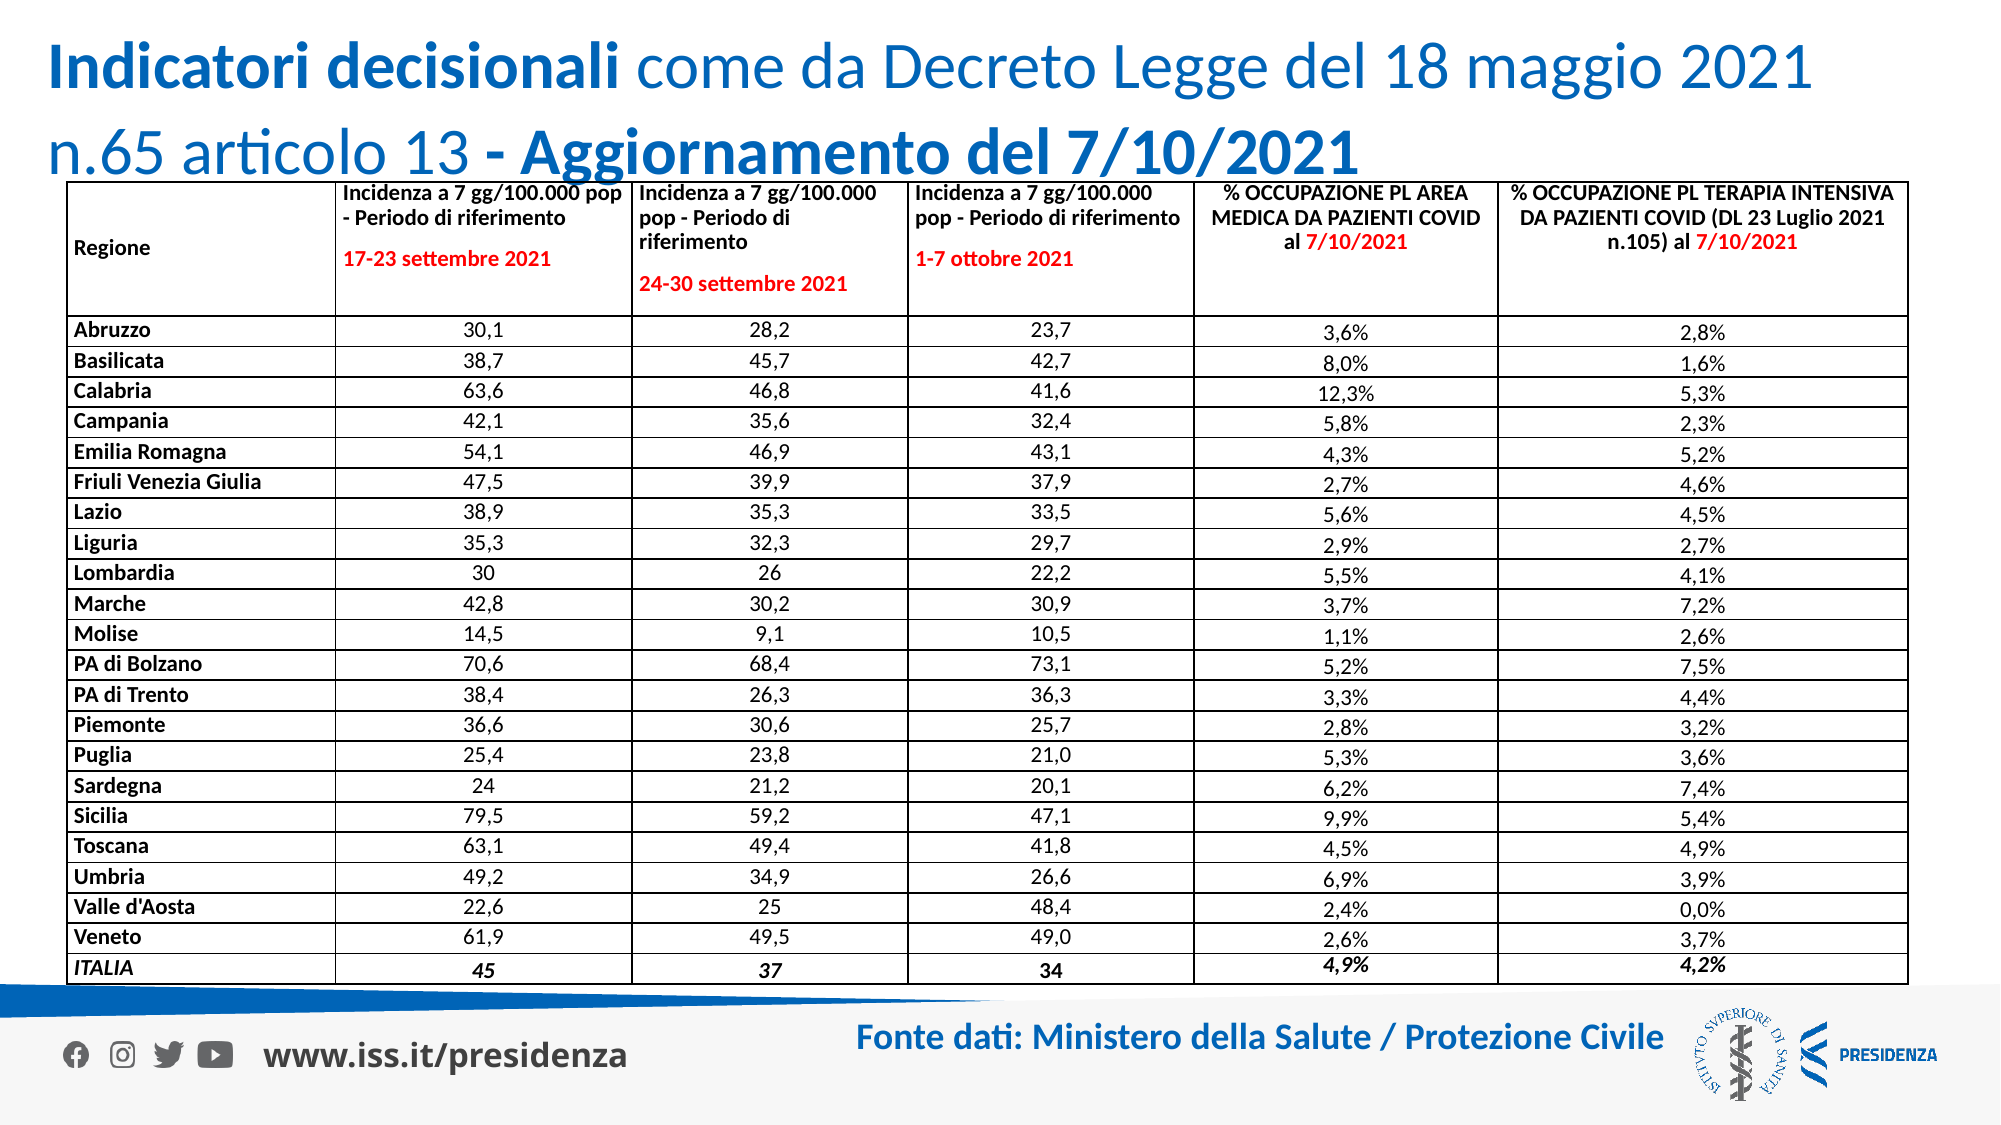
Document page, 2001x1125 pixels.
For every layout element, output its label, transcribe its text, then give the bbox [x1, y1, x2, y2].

table_cell 35,6 [633, 408, 907, 437]
table_cell Molise [68, 620, 335, 649]
table_cell 42,7 [909, 347, 1193, 376]
table_cell 49,4 [633, 833, 907, 862]
table_cell 4,4% [1499, 681, 1907, 710]
text_box Indicatori decisionali come da Decreto Legge del 18 maggio 2021 n.65 articolo 13 - Aggiornamento del 7/10/2021 [32, 9, 1943, 196]
table_header % OCCUPAZIONE PL TERAPIA INTENSIVA DA PAZIENTI COVID (DL 23 Luglio 2021 n.105) al 7/10/2021 [1499, 183, 1907, 315]
table_cell 5,4% [1499, 803, 1907, 831]
table_cell 63,6 [336, 378, 631, 406]
table_header % OCCUPAZIONE PL AREA MEDICA DA PAZIENTI COVID al 7/10/2021 [1195, 183, 1497, 315]
table_header Incidenza a 7 gg/100.000 pop - Periodo di riferimento 17-23 settembre 2021 [336, 183, 631, 315]
table_cell 23,8 [633, 742, 907, 770]
table_cell 49,5 [633, 924, 907, 953]
table_cell 45,7 [633, 347, 907, 376]
table_cell Abruzzo [68, 317, 335, 346]
table_cell 4,9% [1499, 833, 1907, 862]
table_cell 34 [909, 954, 1193, 983]
table_cell Lombardia [68, 560, 335, 588]
table_cell 3,6% [1195, 317, 1497, 346]
table_cell 30 [336, 560, 631, 588]
table_cell 37 [633, 954, 907, 983]
table_cell Marche [68, 590, 335, 619]
table_cell 54,1 [336, 438, 631, 467]
table_cell 30,2 [633, 590, 907, 619]
table_cell 38,9 [336, 499, 631, 528]
table_cell 38,4 [336, 681, 631, 710]
table_cell 45 [336, 954, 631, 983]
table_header Incidenza a 7 gg/100.000 pop - Periodo di riferimento 1-7 ottobre 2021 [909, 183, 1193, 315]
table_cell 26,3 [633, 681, 907, 710]
table_cell 2,7% [1195, 469, 1497, 497]
table_cell 26 [633, 560, 907, 588]
table_cell 3,7% [1195, 590, 1497, 619]
table_cell 49,0 [909, 924, 1193, 953]
table_cell 2,7% [1499, 529, 1907, 558]
table_cell 4,5% [1499, 499, 1907, 528]
table_cell 36,3 [909, 681, 1193, 710]
table_cell 32,4 [909, 408, 1193, 437]
table_cell 6,9% [1195, 863, 1497, 892]
table_cell Sardegna [68, 772, 335, 801]
table_cell Toscana [68, 833, 335, 862]
table_cell 14,5 [336, 620, 631, 649]
table_cell 48,4 [909, 894, 1193, 922]
table_cell 5,3% [1499, 378, 1907, 406]
table_cell Calabria [68, 378, 335, 406]
table_cell 4,5% [1195, 833, 1497, 862]
table_cell 3,2% [1499, 712, 1907, 740]
table_cell 2,8% [1499, 317, 1907, 346]
table_cell 32,3 [633, 529, 907, 558]
table_cell 5,6% [1195, 499, 1497, 528]
table_cell 4,2% [1499, 954, 1907, 983]
table_cell 34,9 [633, 863, 907, 892]
table_cell 8,0% [1195, 347, 1497, 376]
table_cell 6,2% [1195, 772, 1497, 801]
table_cell 35,3 [633, 499, 907, 528]
table_cell Friuli Venezia Giulia [68, 469, 335, 497]
table_cell 12,3% [1195, 378, 1497, 406]
table_cell 3,7% [1499, 924, 1907, 953]
table_cell 42,8 [336, 590, 631, 619]
table_cell 5,2% [1195, 651, 1497, 679]
table_cell 7,5% [1499, 651, 1907, 679]
table_cell 28,2 [633, 317, 907, 346]
table_cell 9,1 [633, 620, 907, 649]
table_cell Puglia [68, 742, 335, 770]
text_box Fonte dati: Ministero della Salute / Protezione Civile [841, 1004, 1842, 1065]
table_cell 2,9% [1195, 529, 1497, 558]
table_cell 41,6 [909, 378, 1193, 406]
table_cell PA di Trento [68, 681, 335, 710]
table_cell 42,1 [336, 408, 631, 437]
table_cell Campania [68, 408, 335, 437]
table_cell 25 [633, 894, 907, 922]
table_cell 5,2% [1499, 438, 1907, 467]
table_cell ITALIA [68, 954, 335, 983]
table_cell 30,6 [633, 712, 907, 740]
table_cell 49,2 [336, 863, 631, 892]
table_cell 23,7 [909, 317, 1193, 346]
table_cell 2,6% [1499, 620, 1907, 649]
table_cell 4,6% [1499, 469, 1907, 497]
table_cell 79,5 [336, 803, 631, 831]
table_cell 70,6 [336, 651, 631, 679]
table_cell 39,9 [633, 469, 907, 497]
table_cell 30,9 [909, 590, 1193, 619]
table_cell 5,8% [1195, 408, 1497, 437]
table_cell 4,9% [1195, 954, 1497, 983]
table_cell 1,6% [1499, 347, 1907, 376]
table_cell 47,5 [336, 469, 631, 497]
table_cell 2,4% [1195, 894, 1497, 922]
table_cell 41,8 [909, 833, 1193, 862]
table_cell 20,1 [909, 772, 1193, 801]
table_cell Liguria [68, 529, 335, 558]
table_cell 7,4% [1499, 772, 1907, 801]
table_cell 0,0% [1499, 894, 1907, 922]
table_cell 21,0 [909, 742, 1193, 770]
table_cell 9,9% [1195, 803, 1497, 831]
table_cell 3,3% [1195, 681, 1497, 710]
picture [63, 1041, 233, 1068]
table_cell 61,9 [336, 924, 631, 953]
table_cell 38,7 [336, 347, 631, 376]
picture [1694, 1008, 1937, 1101]
table_cell 3,6% [1499, 742, 1907, 770]
table_cell 30,1 [336, 317, 631, 346]
table_cell Valle d'Aosta [68, 894, 335, 922]
table_cell 37,9 [909, 469, 1193, 497]
table_cell 25,7 [909, 712, 1193, 740]
table_cell Piemonte [68, 712, 335, 740]
table_cell 47,1 [909, 803, 1193, 831]
table_cell Veneto [68, 924, 335, 953]
table_cell 59,2 [633, 803, 907, 831]
table_cell 22,2 [909, 560, 1193, 588]
table_cell 22,6 [336, 894, 631, 922]
table_cell Sicilia [68, 803, 335, 831]
table_header Incidenza a 7 gg/100.000 pop - Periodo di riferimento 24-30 settembre 2021 [633, 183, 907, 315]
table_cell PA di Bolzano [68, 651, 335, 679]
table_header Regione [68, 183, 335, 315]
table_cell 33,5 [909, 499, 1193, 528]
table_cell 29,7 [909, 529, 1193, 558]
table_cell 7,2% [1499, 590, 1907, 619]
table_cell Umbria [68, 863, 335, 892]
table_cell 10,5 [909, 620, 1193, 649]
table_cell 24 [336, 772, 631, 801]
table_cell 2,3% [1499, 408, 1907, 437]
table_cell 25,4 [336, 742, 631, 770]
table_cell 2,6% [1195, 924, 1497, 953]
table_cell 2,8% [1195, 712, 1497, 740]
table_cell 1,1% [1195, 620, 1497, 649]
table_cell 21,2 [633, 772, 907, 801]
table_cell 4,1% [1499, 560, 1907, 588]
table_cell 26,6 [909, 863, 1193, 892]
table_cell 36,6 [336, 712, 631, 740]
table_cell 73,1 [909, 651, 1193, 679]
table_cell Lazio [68, 499, 335, 528]
table_cell 5,3% [1195, 742, 1497, 770]
table_cell 43,1 [909, 438, 1193, 467]
table_cell 5,5% [1195, 560, 1497, 588]
table_cell Emilia Romagna [68, 438, 335, 467]
table_cell 35,3 [336, 529, 631, 558]
table_cell 46,9 [633, 438, 907, 467]
table_cell 68,4 [633, 651, 907, 679]
table_cell Basilicata [68, 347, 335, 376]
table_cell 46,8 [633, 378, 907, 406]
table_cell 3,9% [1499, 863, 1907, 892]
table_cell 4,3% [1195, 438, 1497, 467]
table_cell 63,1 [336, 833, 631, 862]
